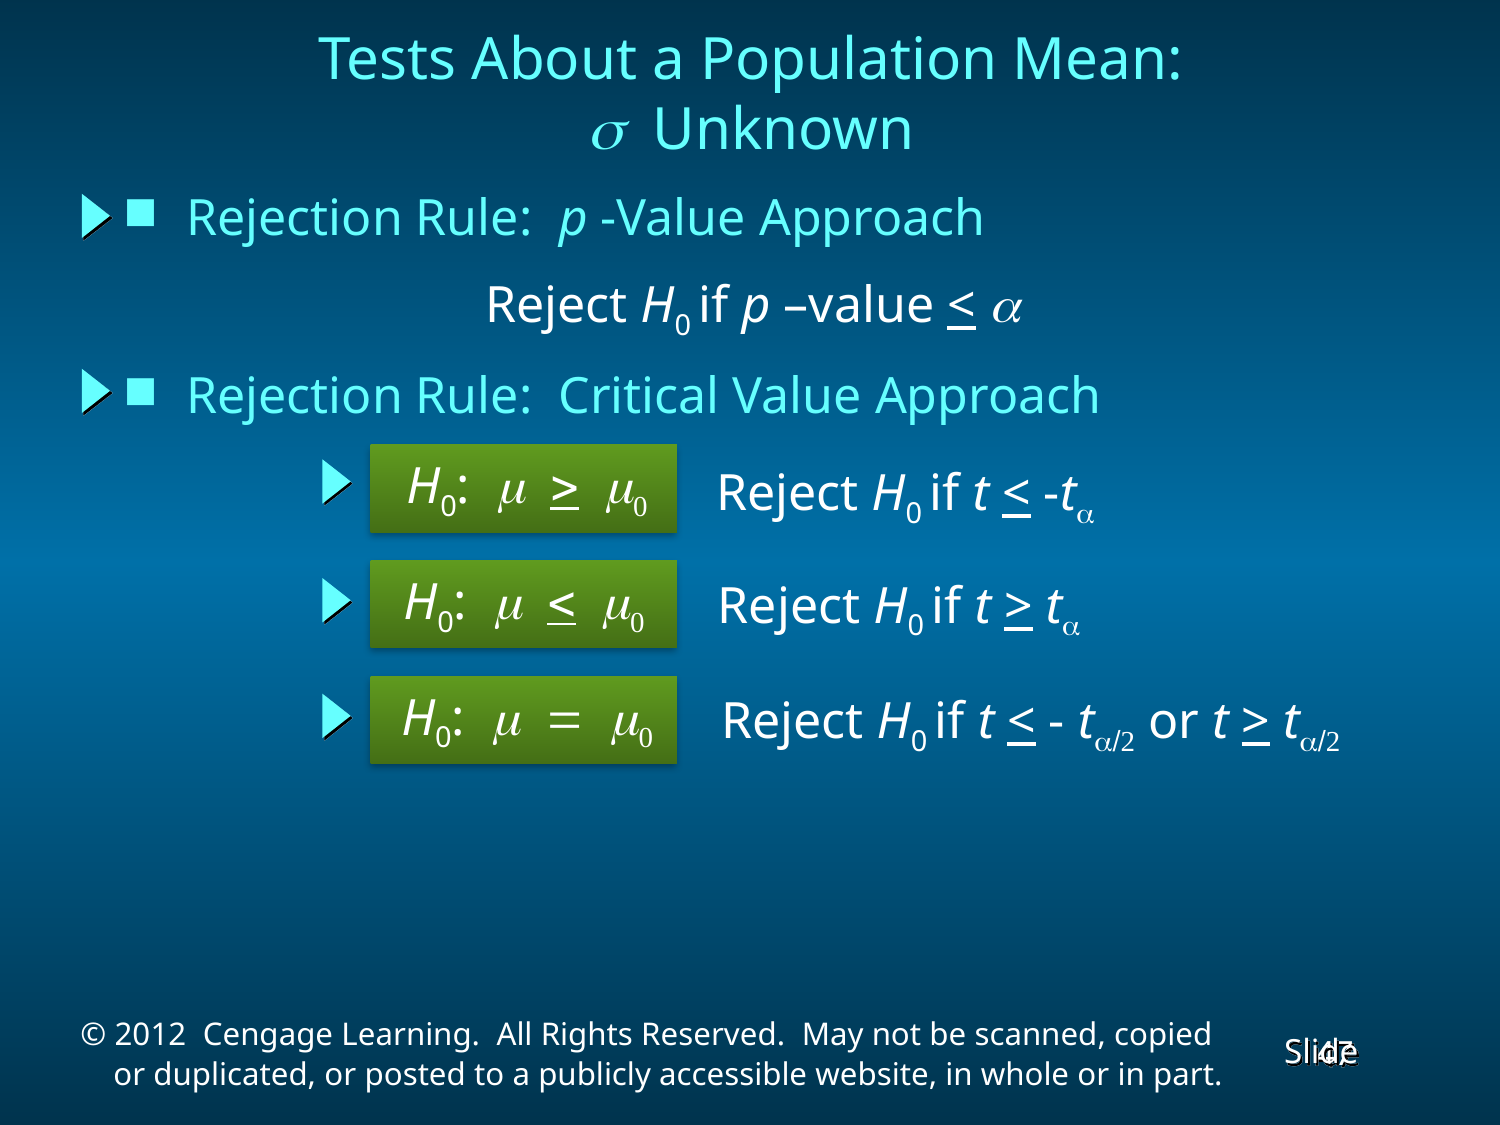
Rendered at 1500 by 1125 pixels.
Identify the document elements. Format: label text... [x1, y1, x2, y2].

text_box H0:  [391, 453, 663, 530]
text_box Reject H0 if t > t [703, 565, 1096, 649]
text_box [370, 453, 677, 533]
text_box Rejection Rule: Critical Value Approach [115, 355, 1391, 453]
text_box [370, 676, 677, 764]
text_box Tests About a Population Mean: s Unknown [113, 24, 1389, 159]
text_box Rejection Rule: p -Value Approach [115, 177, 1391, 274]
text_box [82, 370, 109, 411]
text_box [323, 695, 349, 736]
text_box Reject H0 if t < - t or t > t [706, 681, 1356, 765]
text_box H0:  [386, 677, 668, 761]
text_box [323, 461, 349, 502]
text_box Reject H0 if t < -t [701, 453, 1110, 537]
text_box [323, 580, 349, 621]
text_box [370, 560, 677, 648]
text_box Reject H0 if p –value < a [470, 265, 1036, 349]
text_box H0:  [388, 562, 660, 646]
text_box [82, 195, 109, 236]
